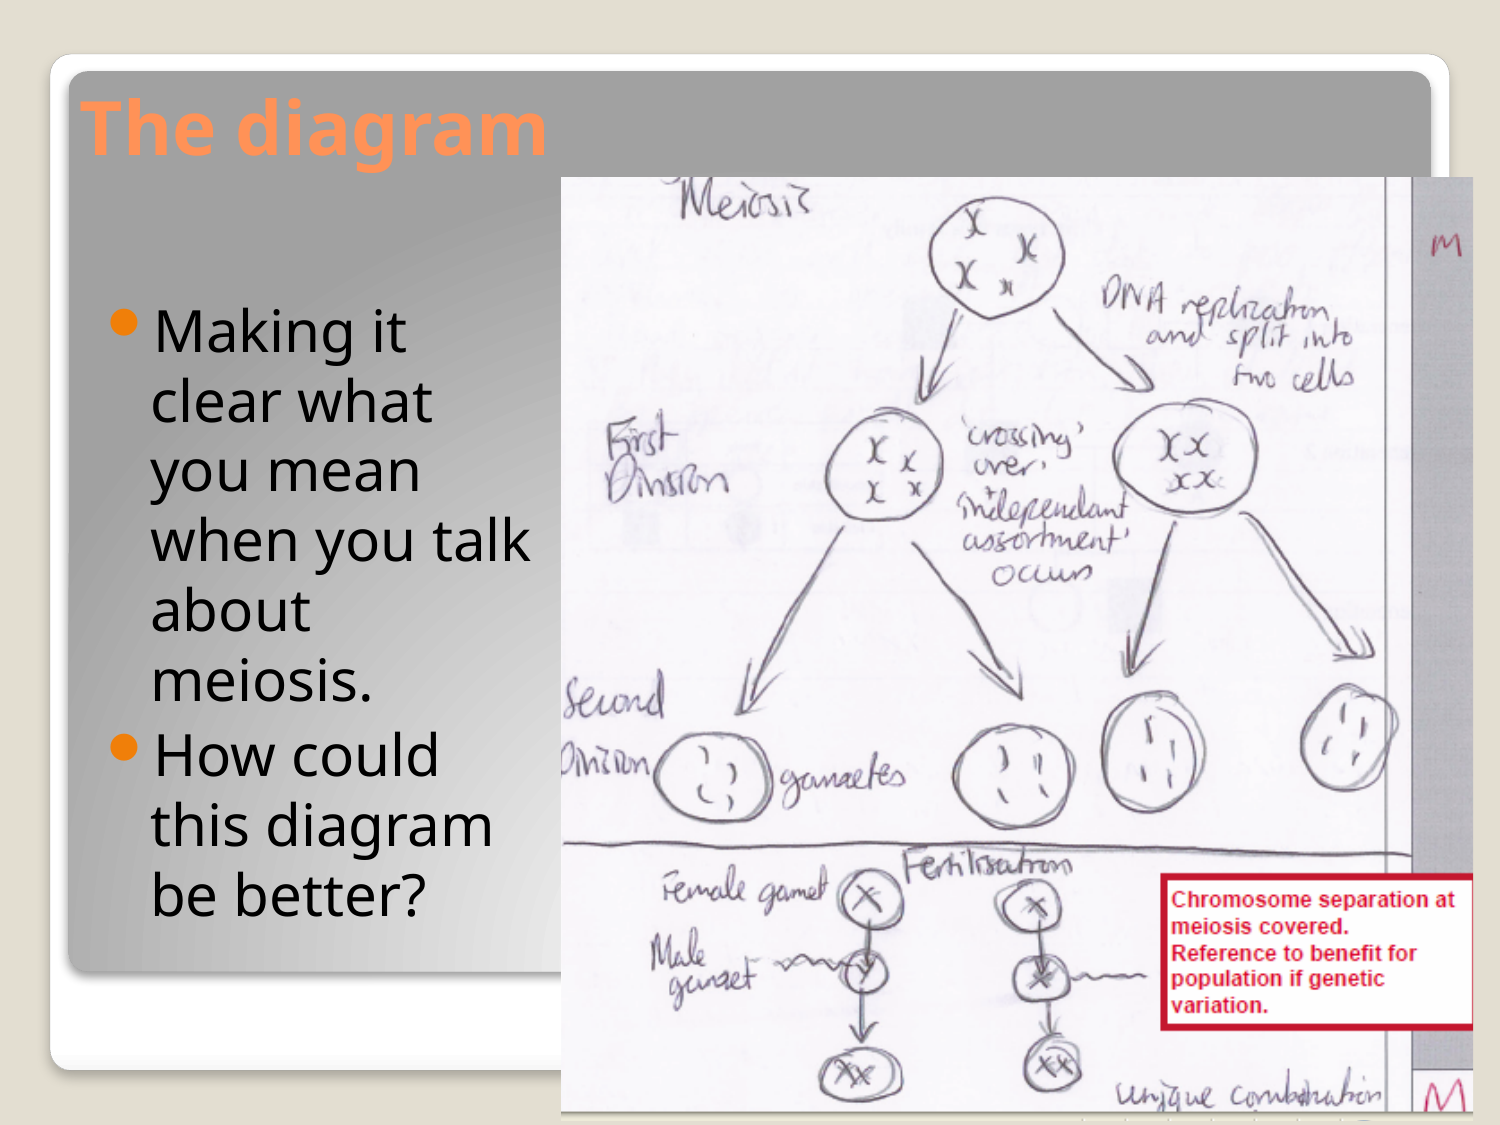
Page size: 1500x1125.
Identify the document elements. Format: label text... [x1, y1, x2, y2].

list Making it clear what you mean when you talk about meiosis. How could this diagram be better? [76, 278, 553, 966]
picture [560, 177, 1474, 1121]
title The diagram [64, 4, 1408, 178]
